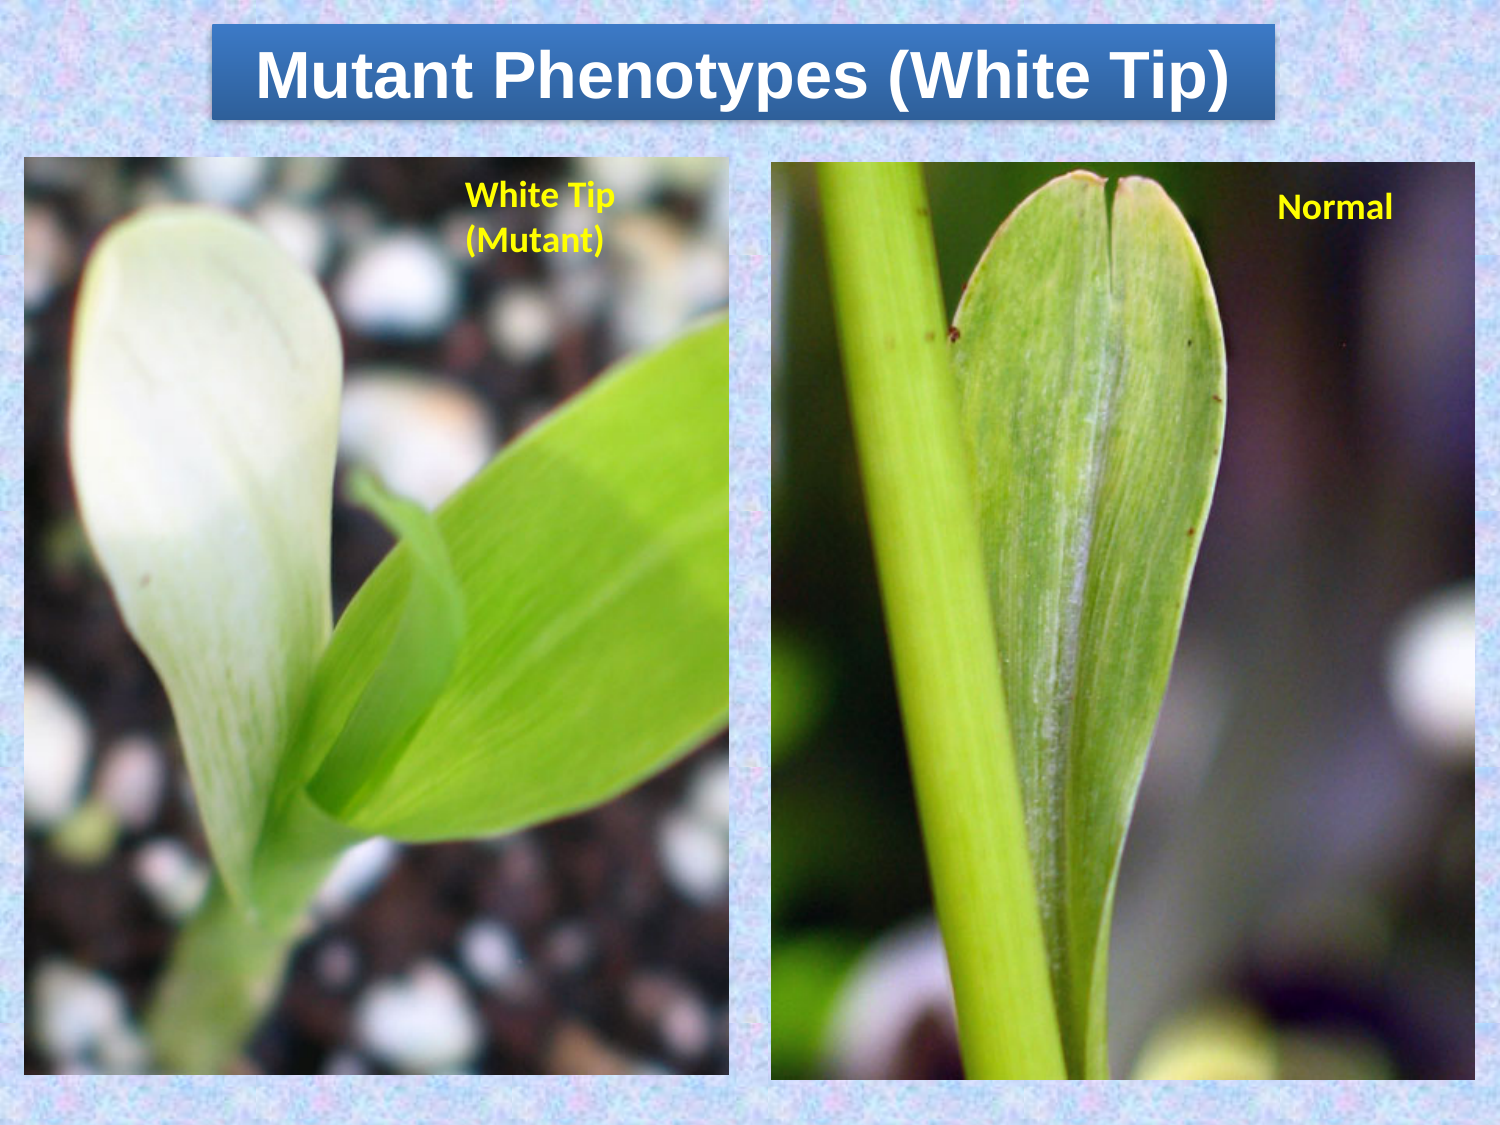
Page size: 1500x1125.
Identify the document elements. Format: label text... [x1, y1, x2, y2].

picture [0, 0, 1500, 1125]
text_box Mutant Phenotypes (White Tip) [212, 24, 1275, 120]
